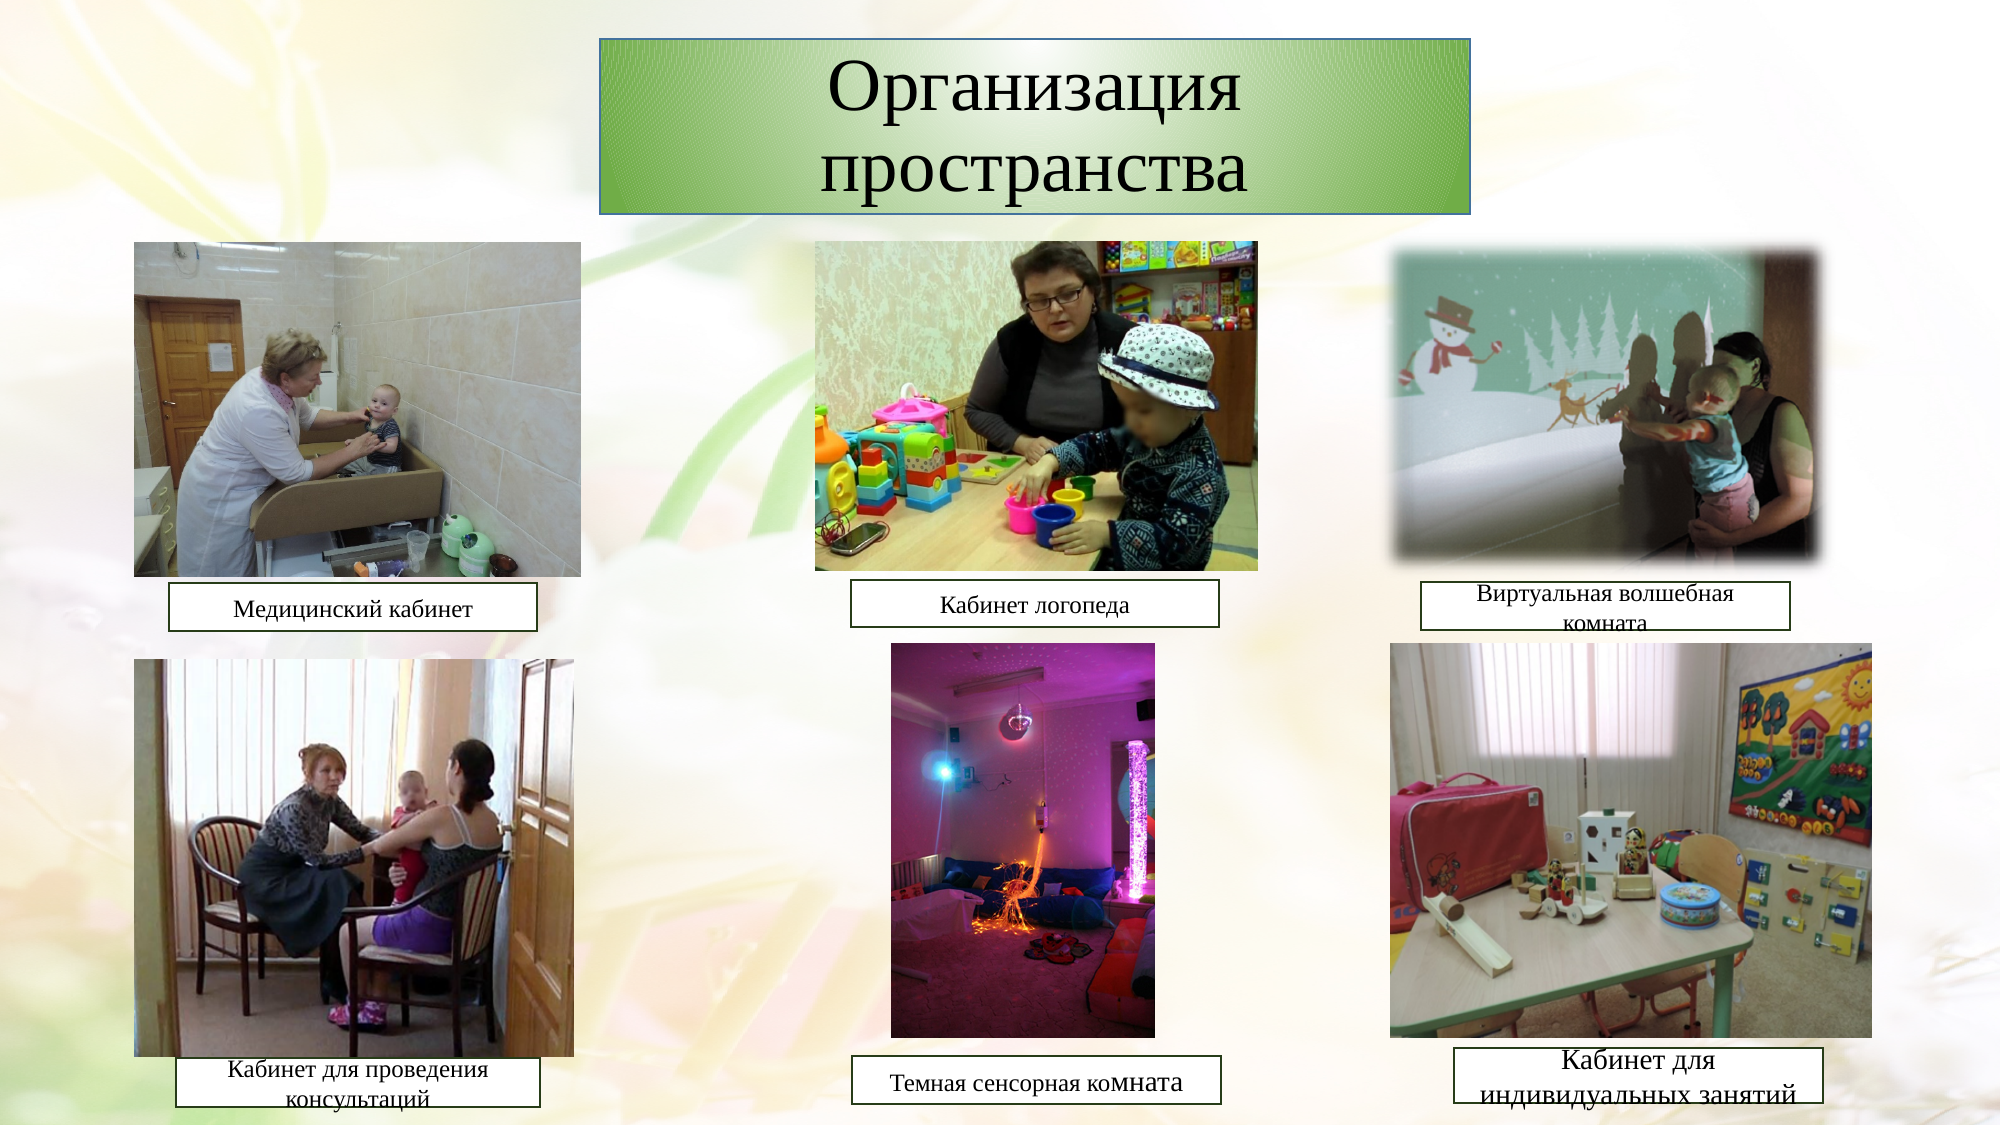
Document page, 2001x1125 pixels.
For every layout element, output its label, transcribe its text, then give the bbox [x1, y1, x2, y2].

picture [134, 242, 581, 577]
text_box Кабинет для индивидуальных занятий [1453, 1047, 1824, 1104]
text_box Медицинский кабинет [168, 582, 538, 632]
picture [134, 659, 574, 1057]
text_box Кабинет логопеда [850, 579, 1220, 628]
picture [1390, 643, 1872, 1039]
text_box Виртуальная волшебная комната [1420, 581, 1791, 631]
text_box Организация пространства [599, 38, 1471, 215]
picture [891, 643, 1155, 1039]
text_box Кабинет для проведения консультаций [175, 1057, 541, 1108]
picture [815, 241, 1258, 571]
text_box Темная сенсорная комната [851, 1055, 1222, 1105]
picture [1375, 232, 1836, 579]
